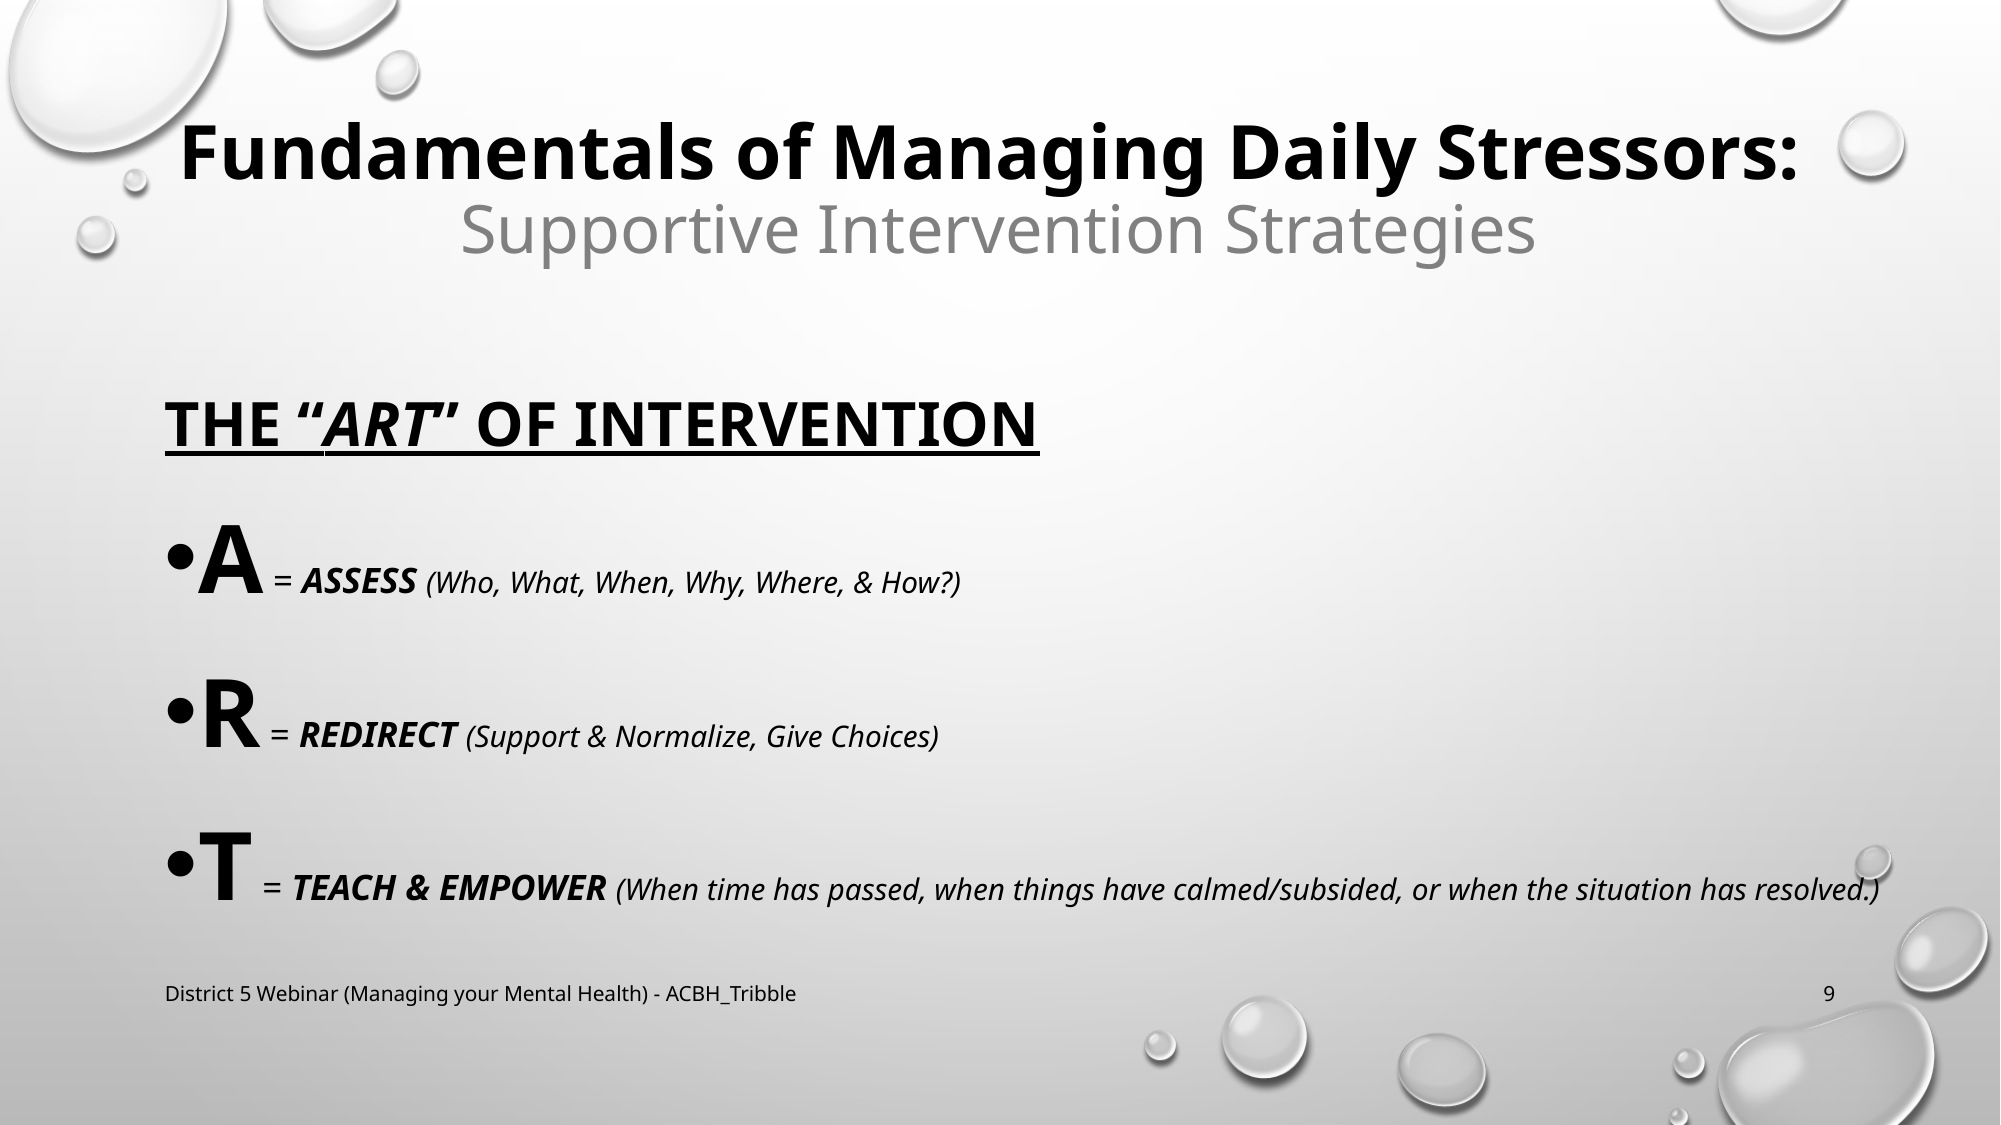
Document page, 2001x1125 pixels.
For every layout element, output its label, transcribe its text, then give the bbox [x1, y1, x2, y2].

footer District 5 Webinar (Managing your Mental Health) - ACBH_Tribble [149, 965, 1245, 1025]
list The “ART” of Intervention A = Assess (Who, What, When, Why, Where, & How?) R = Redirect (Support & Normalize, Give Choices) T = Teach & EMPOWER (When time has passed, when things have calmed/subsided, or when the situation has resolved.) [149, 363, 1912, 966]
picture [0, 0, 2000, 1125]
title Fundamentals of Managing Daily Stressors: Supportive Intervention Strategies [149, 60, 1850, 323]
slide_number 9 [1724, 965, 1851, 1025]
